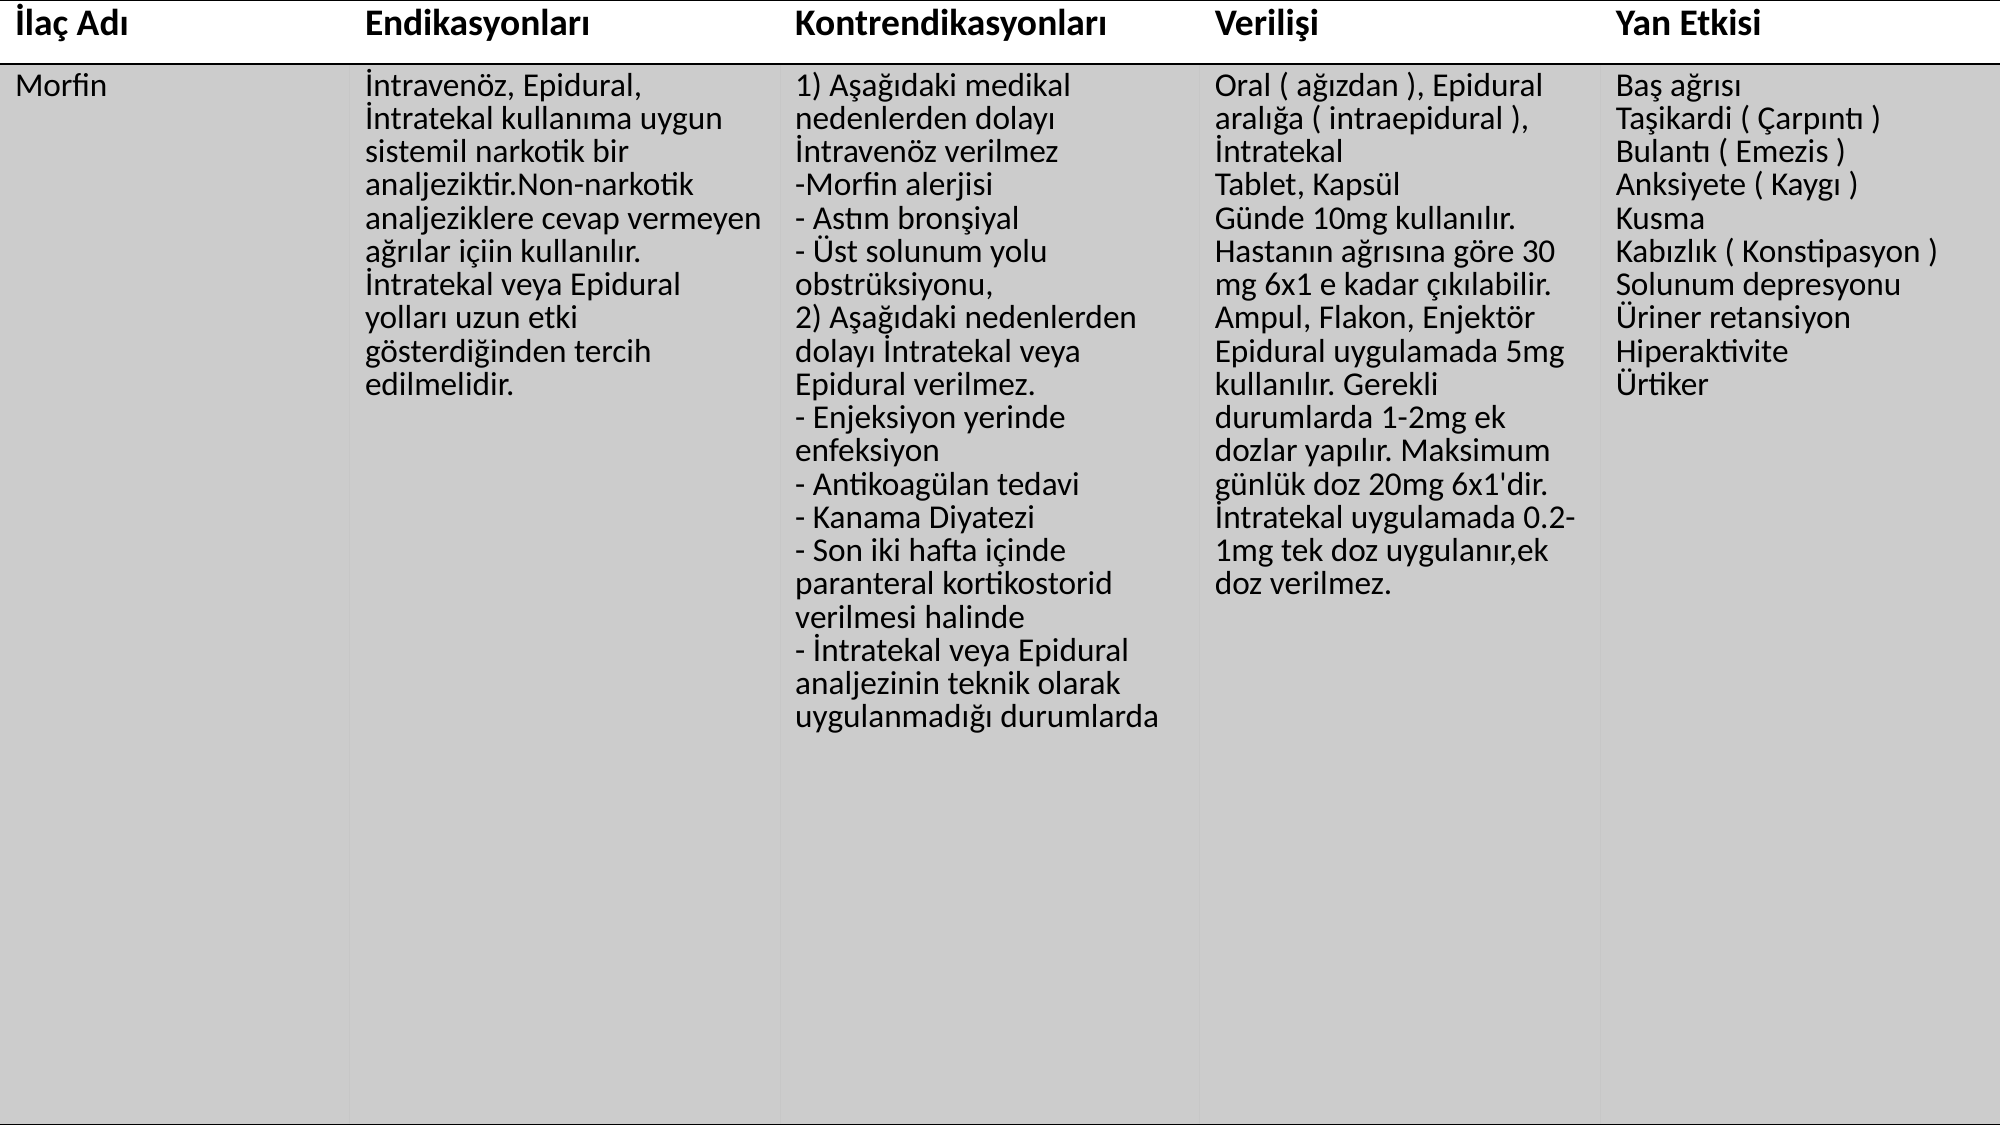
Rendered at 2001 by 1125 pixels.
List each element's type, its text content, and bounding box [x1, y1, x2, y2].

table_cell 1) Aşağıdaki medikal nedenlerden dolayı İntravenöz verilmez -Morfin alerjisi - Astım bronşiyal - Üst solunum yolu obstrüksiyonu, 2) Aşağıdaki nedenlerden dolayı İntratekal veya Epidural verilmez. - Enjeksiyon yerinde enfeksiyon - Antikoagülan tedavi - Kanama Diyatezi - Son iki hafta içinde paranteral kortikostorid verilmesi halinde - İntratekal veya Epidural analjezinin teknik olarak uygulanmadığı durumlarda [780, 65, 1200, 1124]
table_header Kontrendikasyonları [780, 1, 1200, 63]
table_header Verilişi [1200, 1, 1601, 63]
table_header İlaç Adı [0, 1, 350, 63]
table_cell İntravenöz, Epidural, İntratekal kullanıma uygun sistemil narkotik bir analjeziktir.Non-narkotik analjeziklere cevap vermeyen ağrılar içiin kullanılır. İntratekal veya Epidural yolları uzun etki gösterdiğinden tercih edilmelidir. [350, 65, 780, 1124]
table_cell Baş ağrısı Taşikardi ( Çarpıntı ) Bulantı ( Emezis ) Anksiyete ( Kaygı ) Kusma Kabızlık ( Konstipasyon ) Solunum depresyonu Üriner retansiyon Hiperaktivite Ürtiker [1601, 65, 2000, 1124]
table_header Yan Etkisi [1601, 1, 2000, 63]
table_cell Morfin [0, 65, 350, 1124]
table_cell Oral ( ağızdan ), Epidural aralığa ( intraepidural ), İntratekal Tablet, Kapsül Günde 10mg kullanılır. Hastanın ağrısına göre 30 mg 6x1 e kadar çıkılabilir. Ampul, Flakon, Enjektör Epidural uygulamada 5mg kullanılır. Gerekli durumlarda 1-2mg ek dozlar yapılır. Maksimum günlük doz 20mg 6x1'dir. İntratekal uygulamada 0.2-1mg tek doz uygulanır,ek doz verilmez. [1200, 65, 1601, 1124]
table_header Endikasyonları [350, 1, 780, 63]
